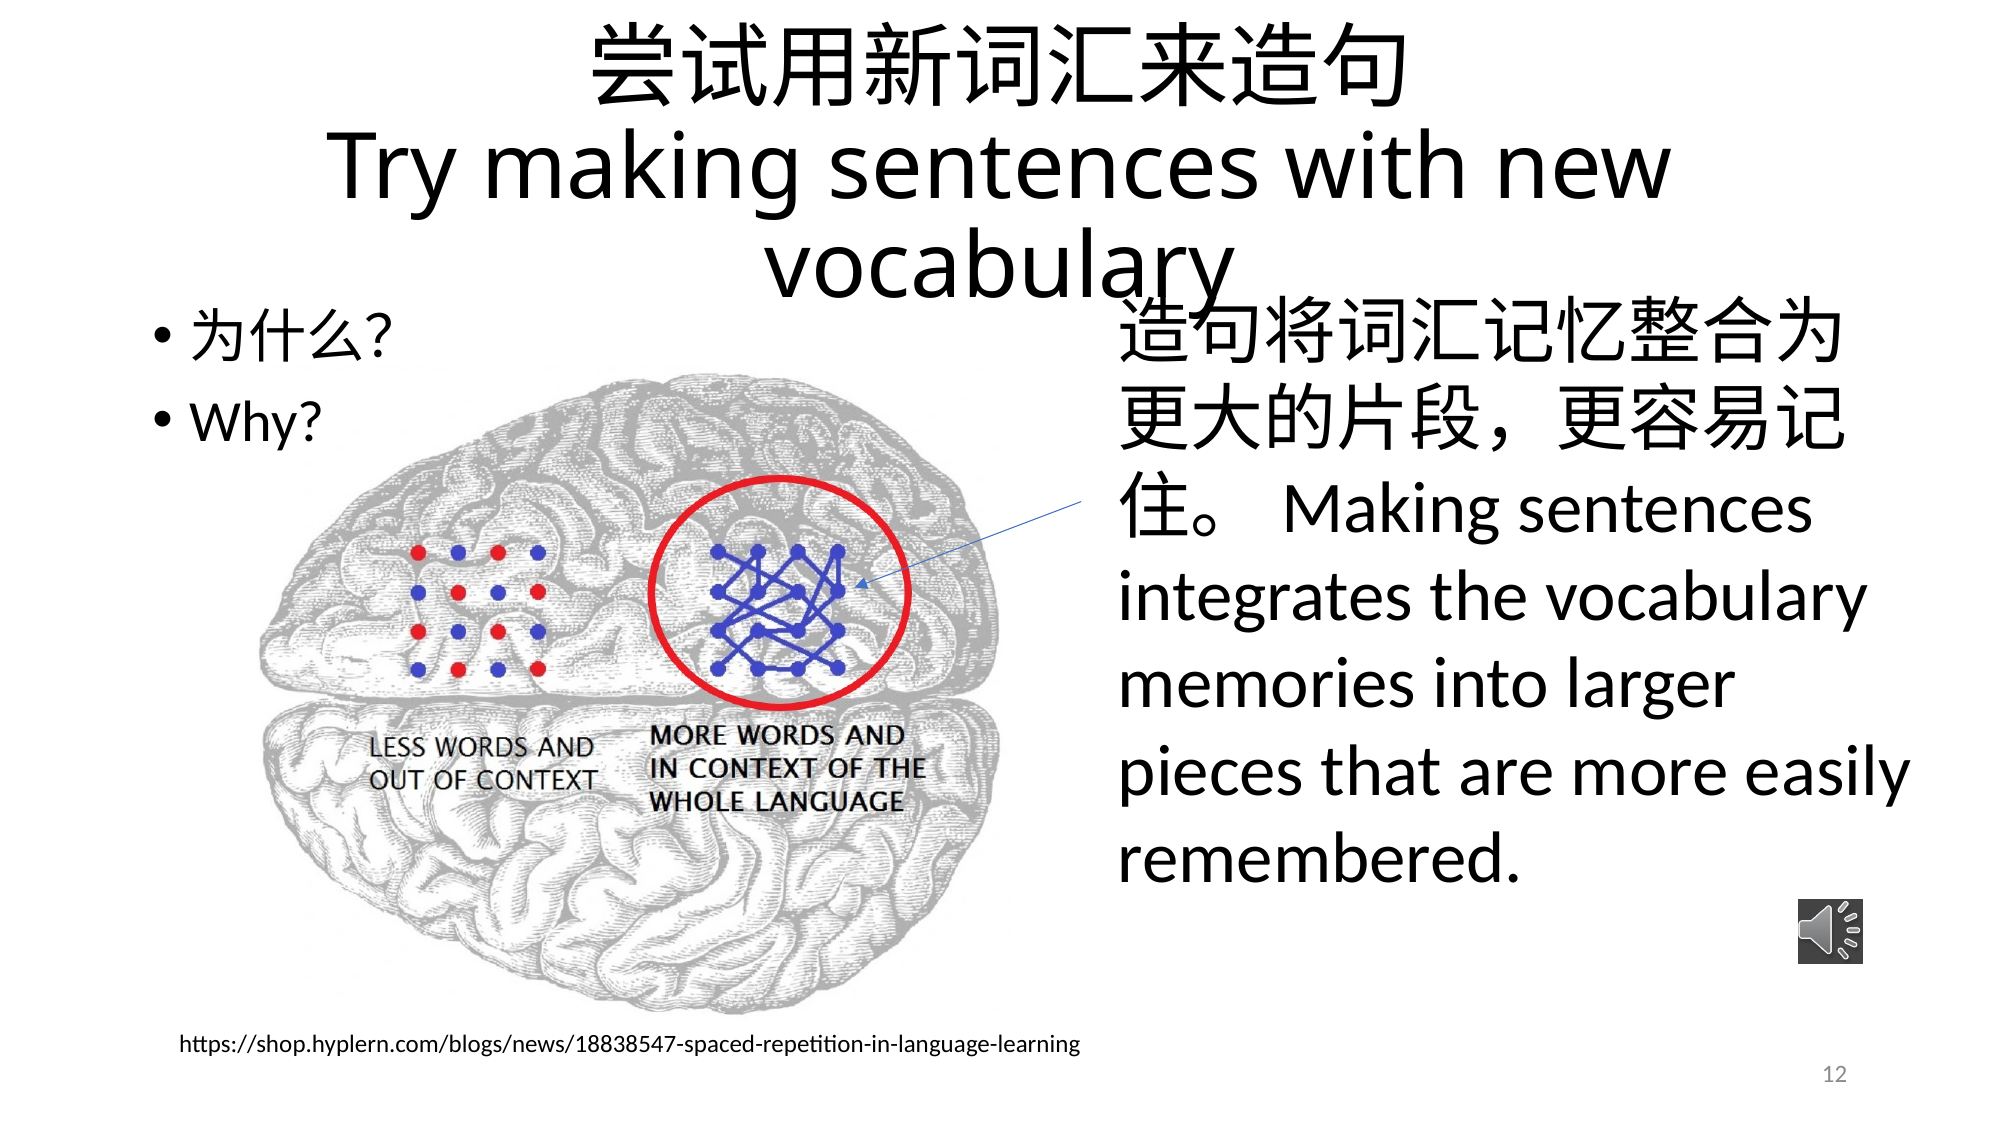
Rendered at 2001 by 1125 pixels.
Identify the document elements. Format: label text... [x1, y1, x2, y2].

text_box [854, 501, 1082, 588]
text_box https://shop.hyplern.com/blogs/news/18838547-spaced-repetition-in-language-learning [164, 1019, 1105, 1065]
picture [1797, 898, 1865, 966]
picture [164, 366, 1011, 1023]
list 为什么？ Why? [137, 299, 397, 600]
slide_number 12 [1412, 1042, 1863, 1103]
title 尝试用新词汇来造句 Try making sentences with new vocabulary [137, 59, 1863, 278]
text_box 造句将词汇记忆整合为更大的片段，更容易记住。Making sentences integrates the vocabulary memories into larger pieces that are more easily remembered. [1103, 277, 1935, 905]
